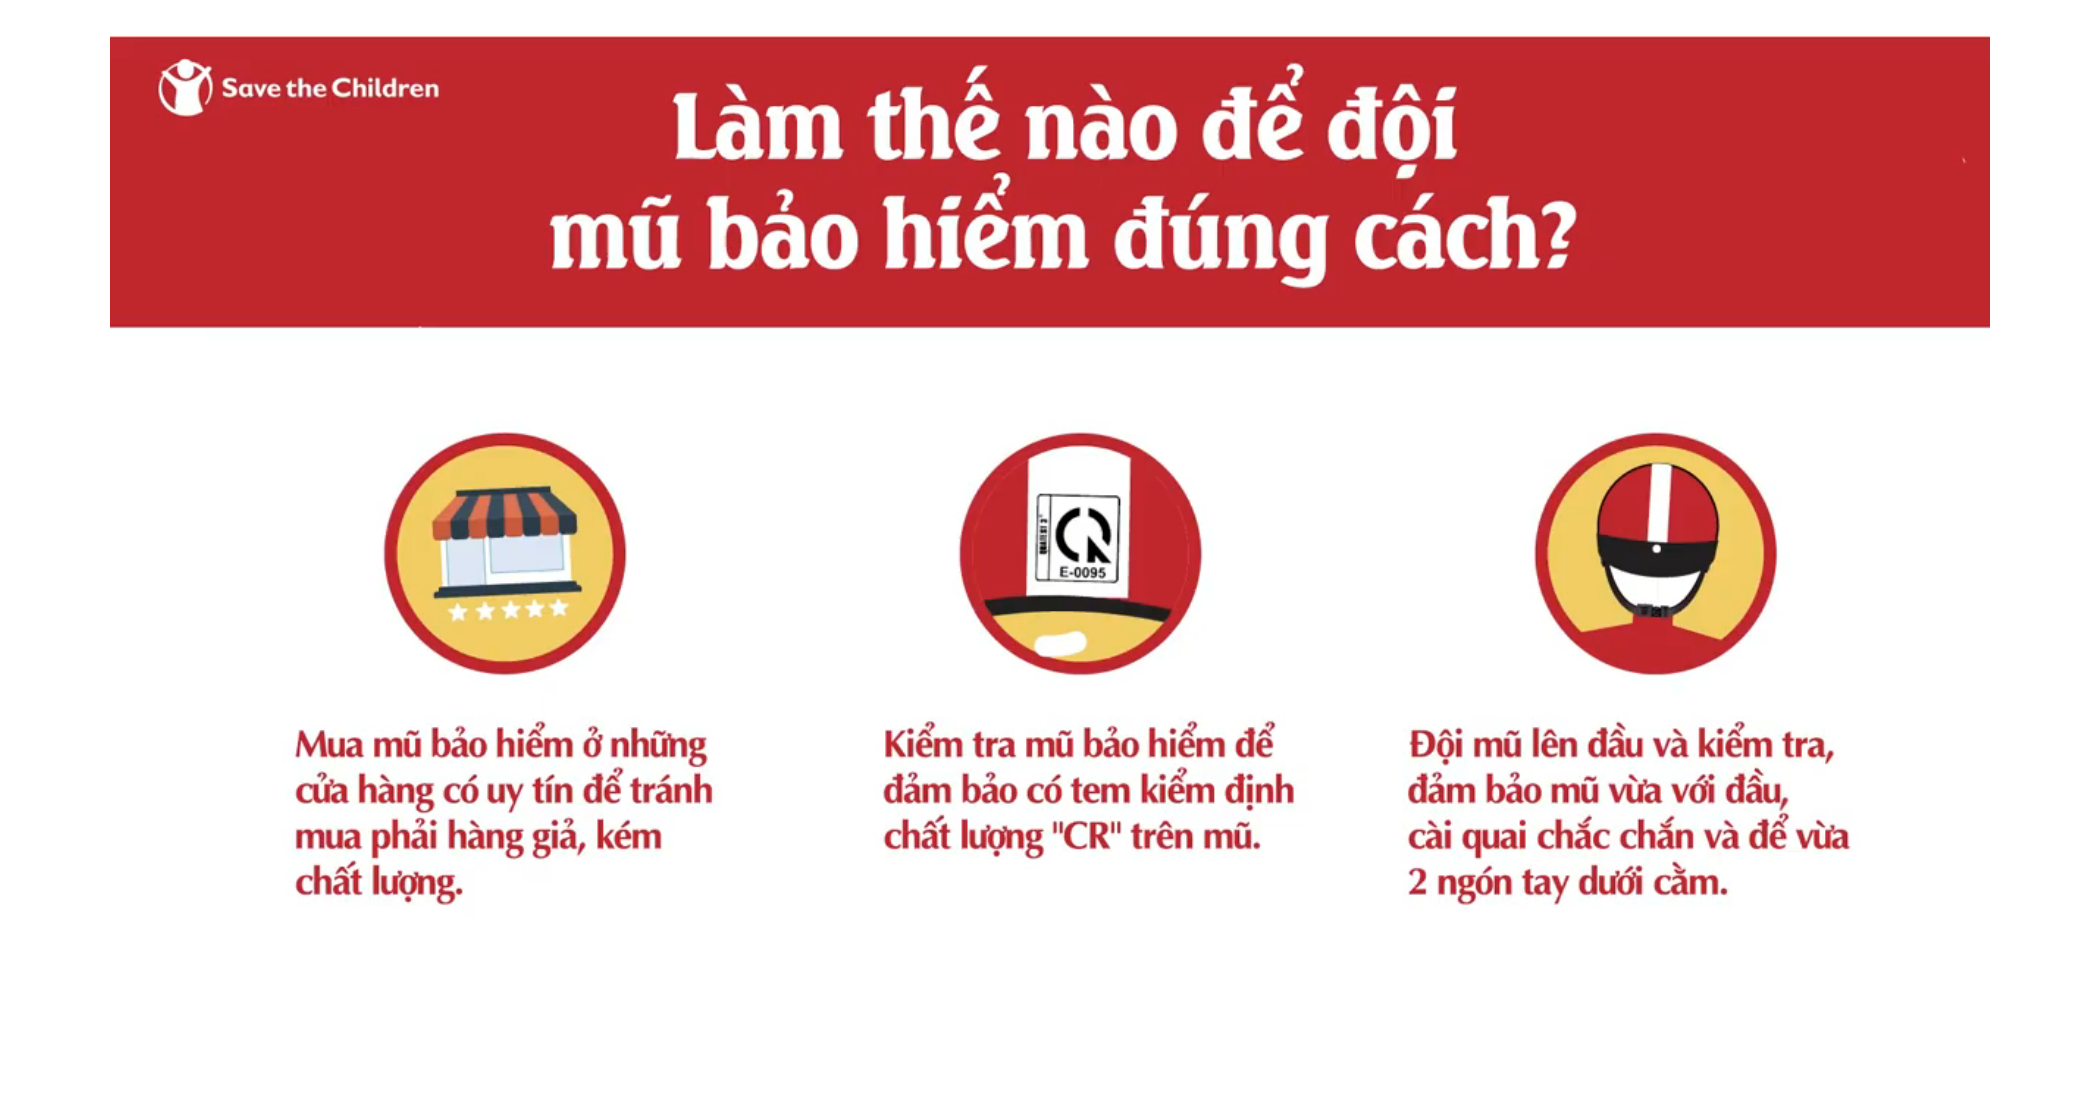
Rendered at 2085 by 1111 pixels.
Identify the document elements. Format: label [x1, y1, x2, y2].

text_box [109, 35, 1991, 1094]
